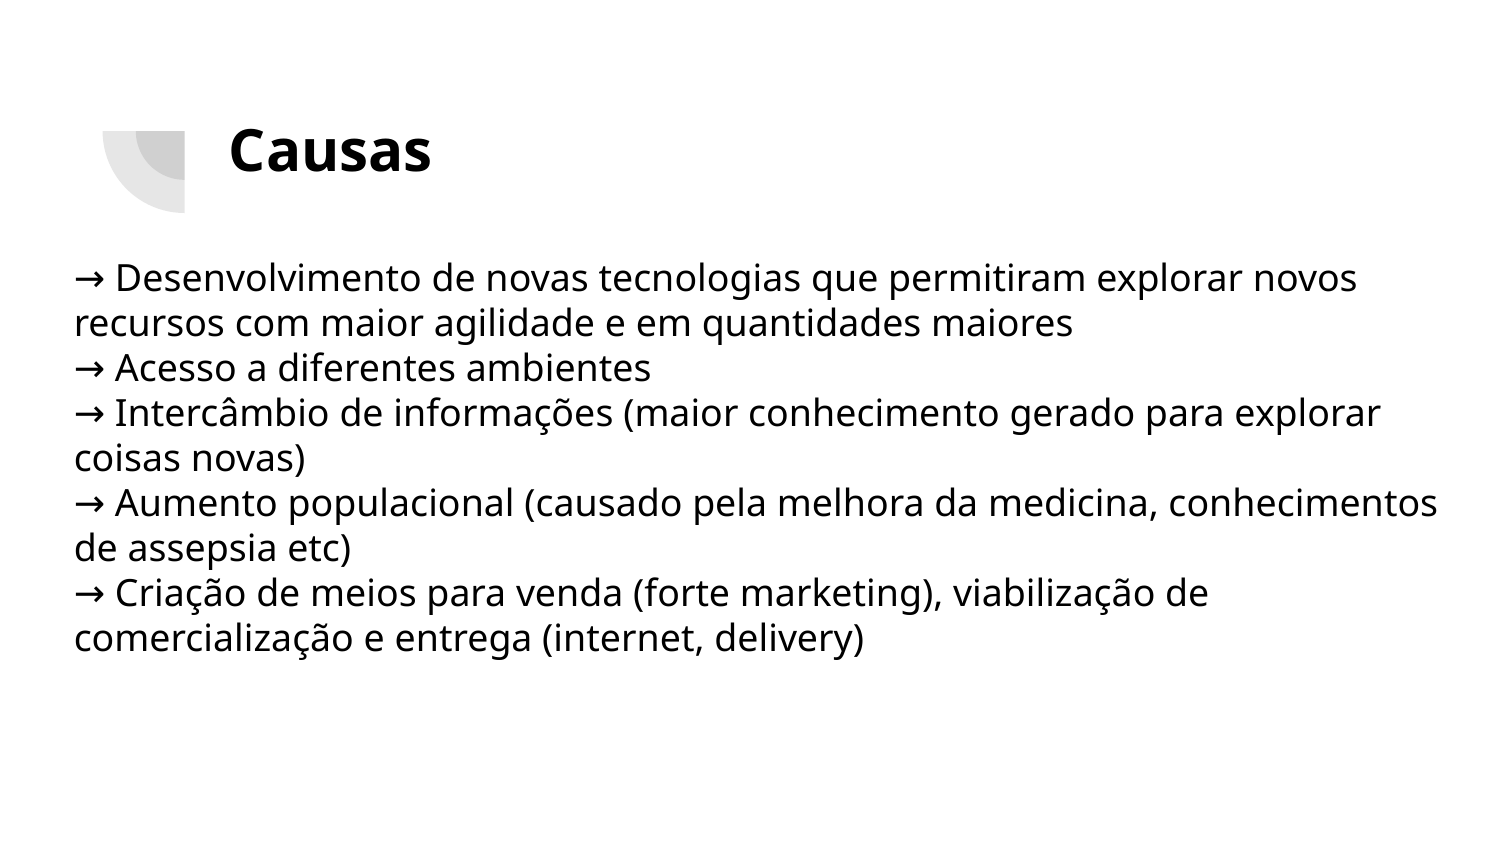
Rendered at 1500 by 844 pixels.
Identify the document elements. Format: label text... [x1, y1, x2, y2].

list → Desenvolvimento de novas tecnologias que permitiram explorar novos recursos com maior agilidade e em quantidades maiores → Acesso a diferentes ambientes → Intercâmbio de informações (maior conhecimento gerado para explorar coisas novas) → Aumento populacional (causado pela melhora da medicina, conhecimentos de assepsia etc) → Criação de meios para venda (forte marketing), viabilização de comercialização e entrega (internet, delivery) [58, 239, 1470, 742]
title Causas [213, 98, 1368, 211]
